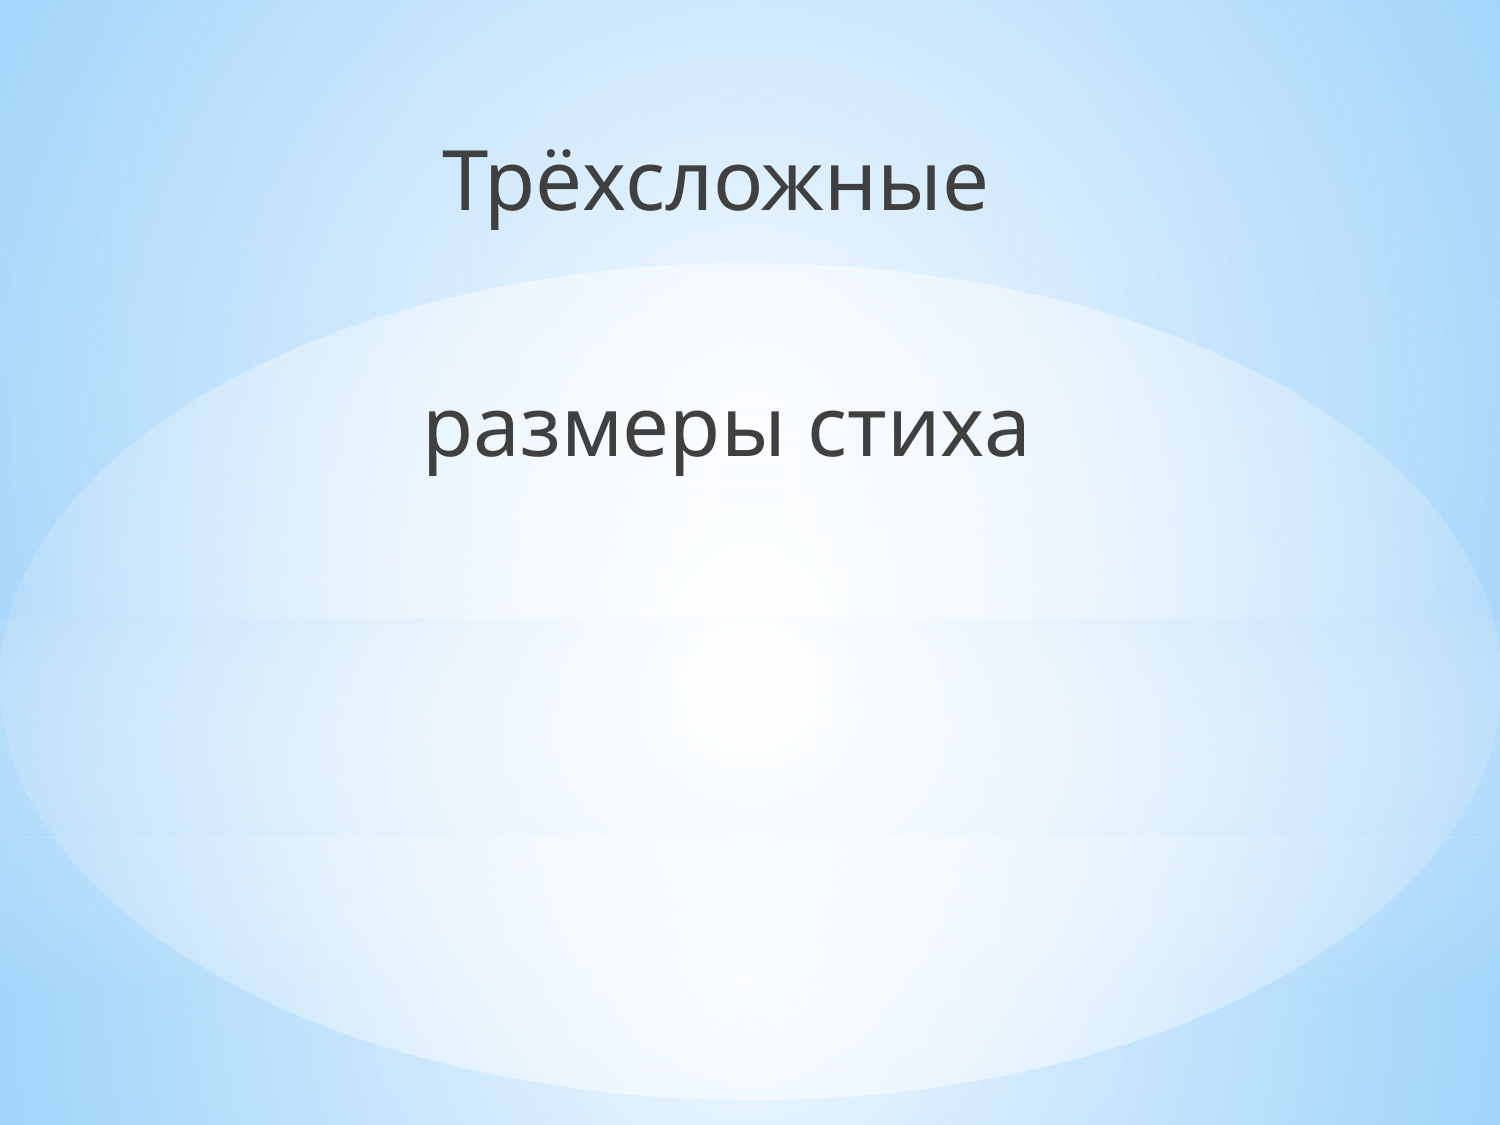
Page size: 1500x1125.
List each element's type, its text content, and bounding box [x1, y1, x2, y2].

list Трёхсложные размеры стиха [187, 120, 1238, 690]
